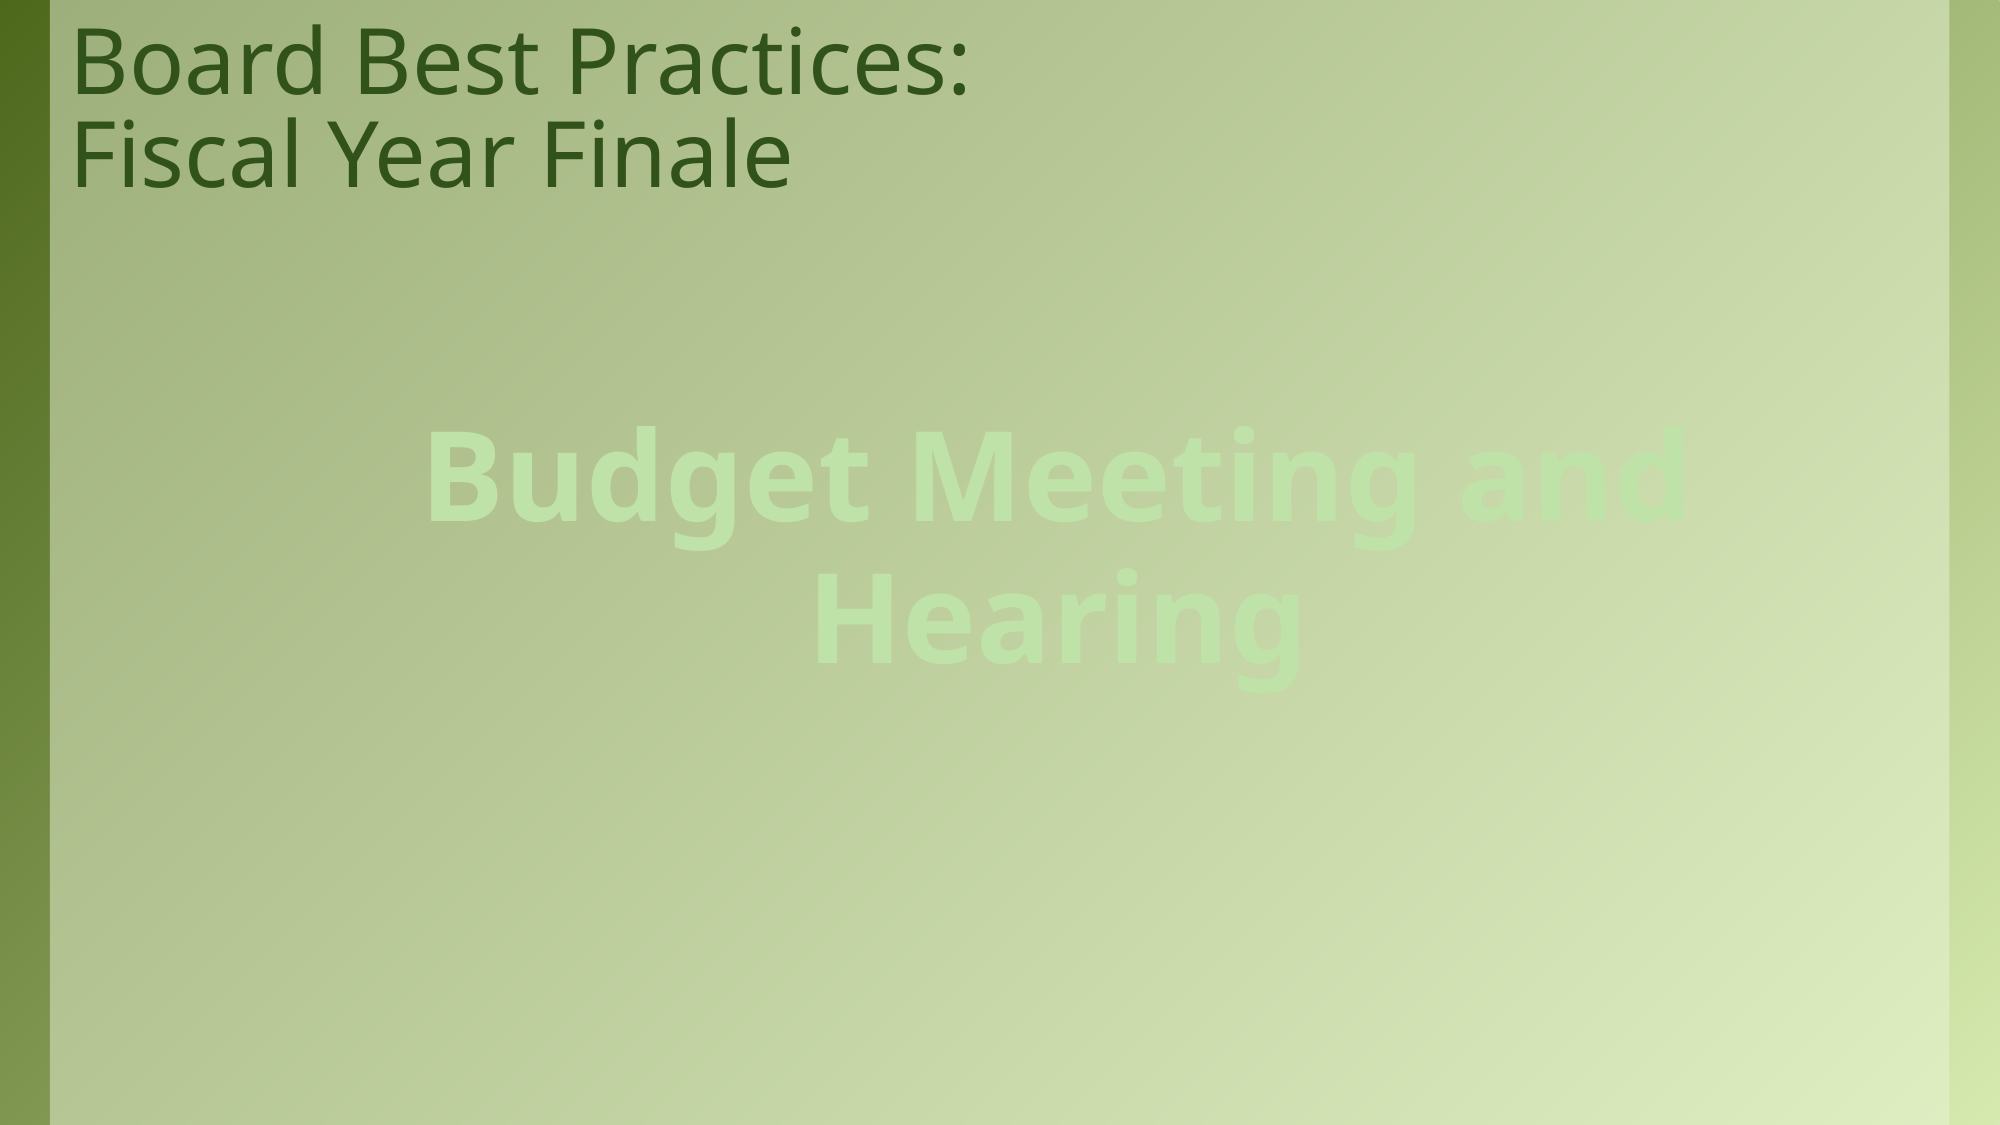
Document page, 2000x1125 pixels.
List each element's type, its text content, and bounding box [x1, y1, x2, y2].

text_box Budget Meeting and Hearing [224, 399, 1891, 700]
title Board Best Practices: Fiscal Year Finale [49, 0, 1716, 217]
